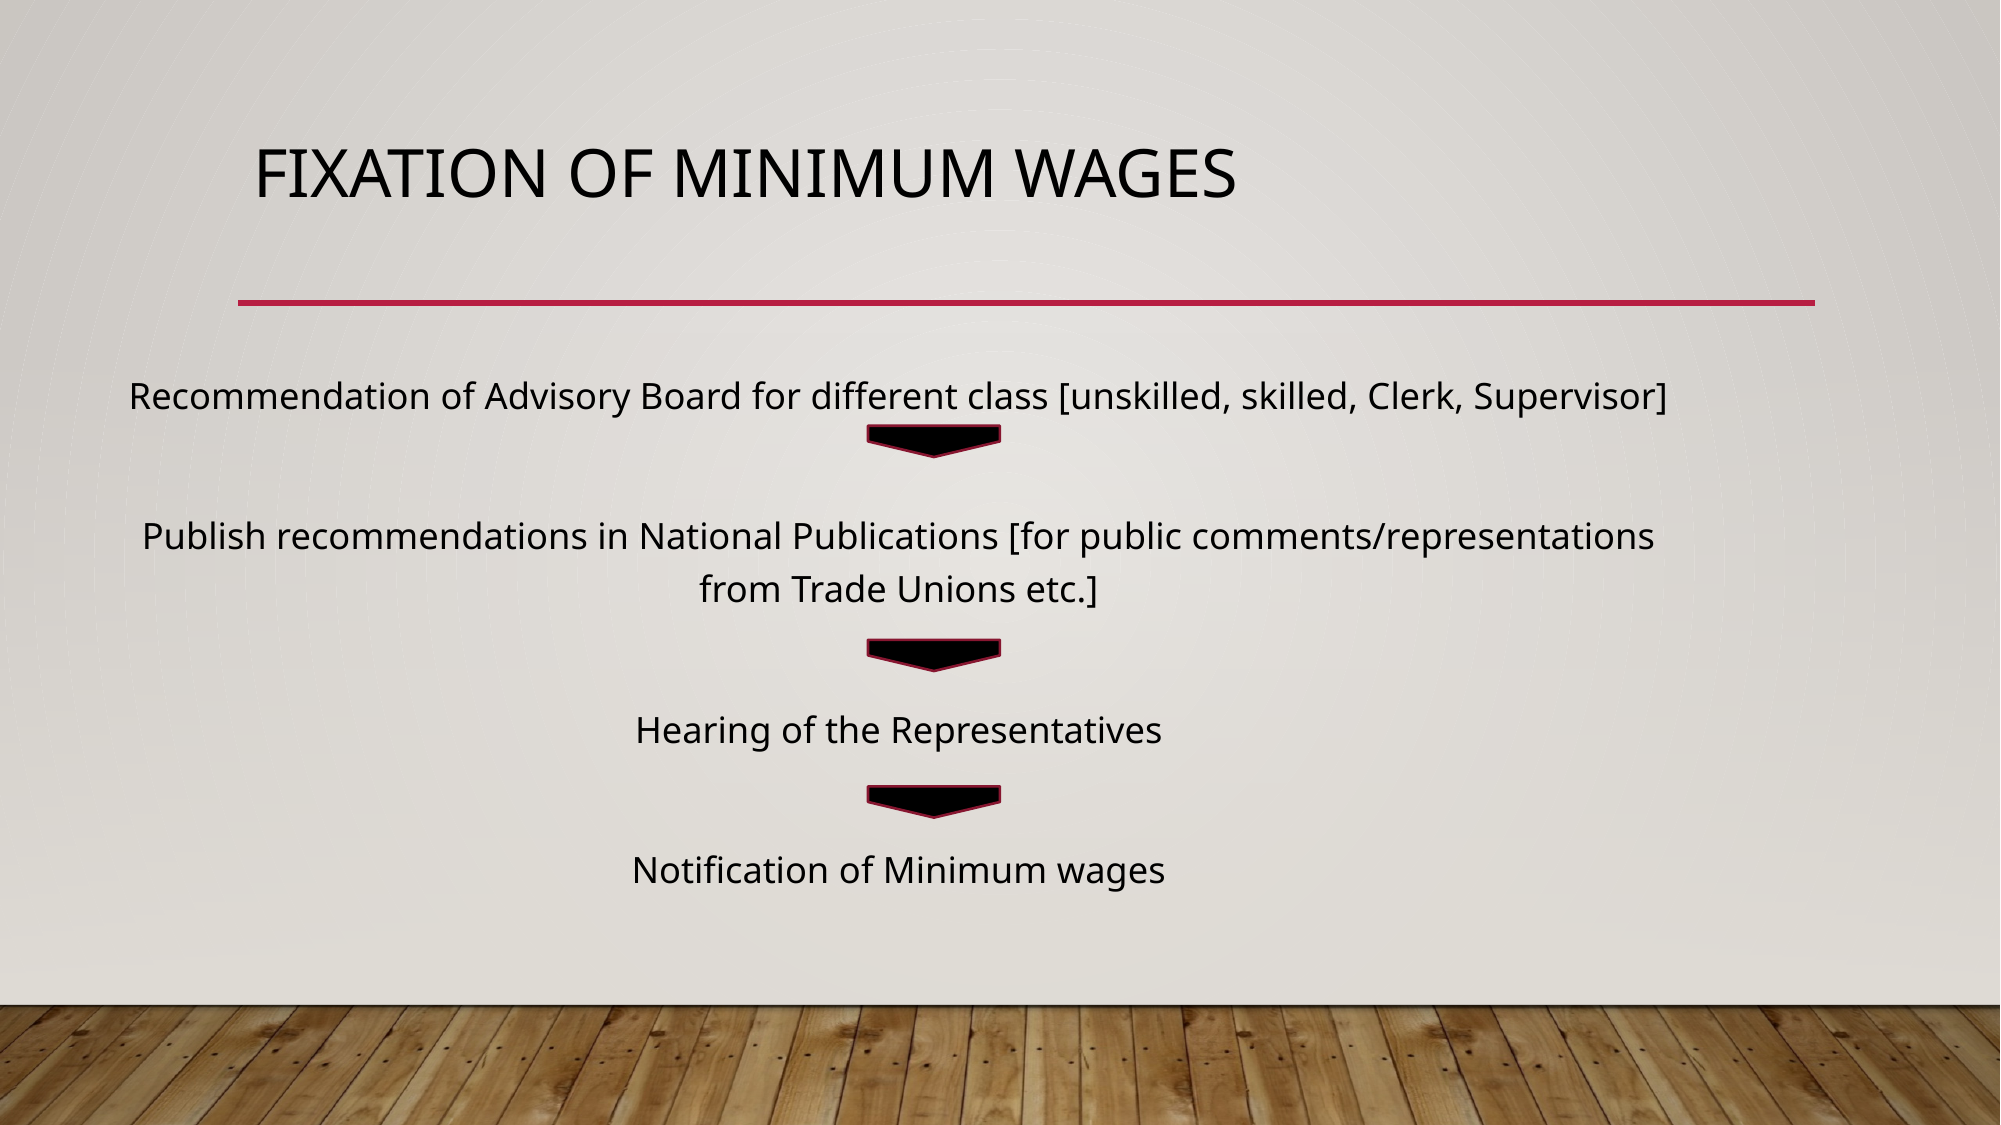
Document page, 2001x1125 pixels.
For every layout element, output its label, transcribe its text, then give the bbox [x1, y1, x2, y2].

text_box [866, 785, 1002, 819]
picture [0, 1005, 2000, 1125]
list Recommendation of Advisory Board for different class [unskilled, skilled, Clerk, Supervisor] Publish recommendations in National Publications [for public comments/representations from Trade Unions etc.] Hearing of the Representatives Notification of Minimum wages [111, 356, 1687, 923]
text_box [866, 638, 1002, 673]
title Fixation of minimum wages [238, 131, 1814, 305]
text_box [866, 424, 1002, 459]
